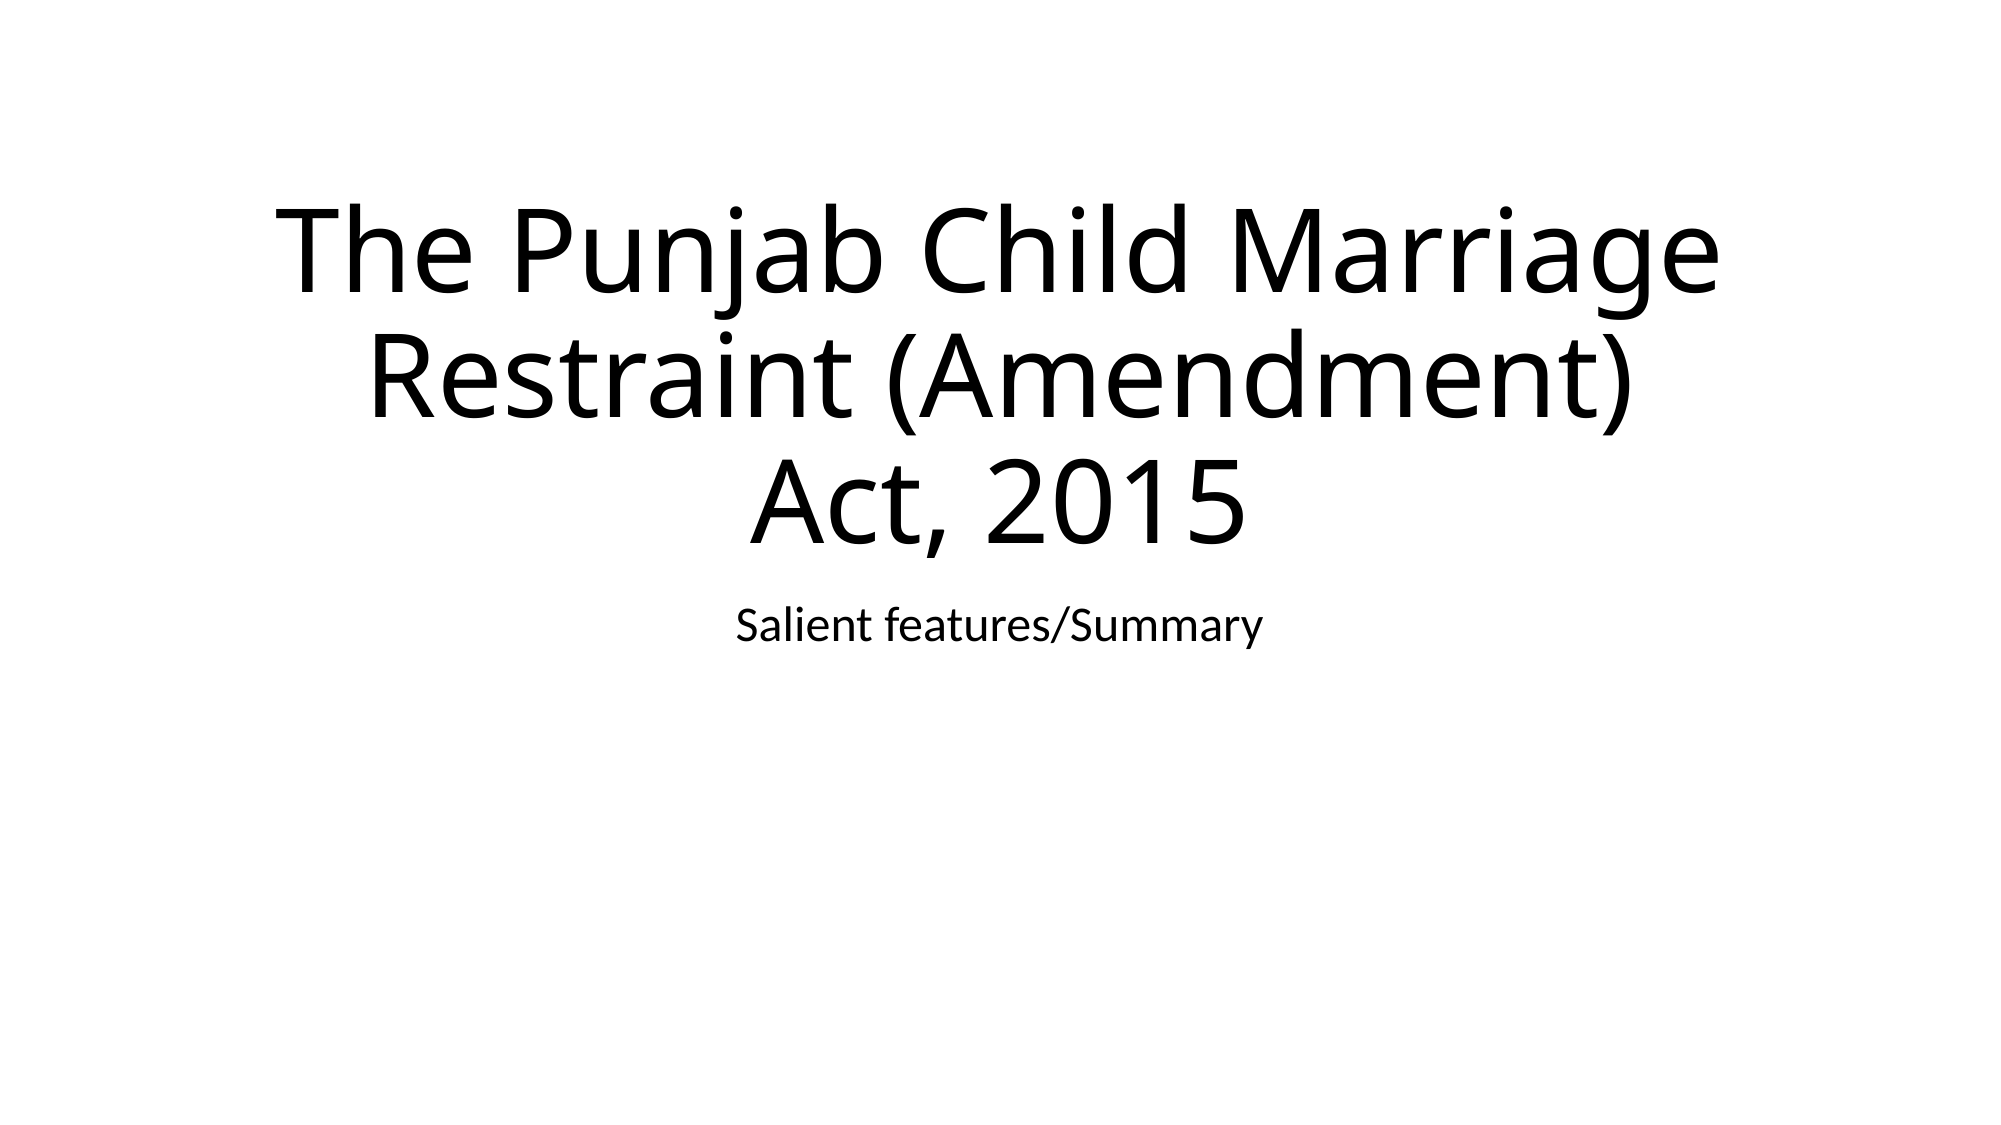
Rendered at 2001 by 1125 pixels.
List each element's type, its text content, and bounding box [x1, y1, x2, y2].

subtitle Salient features/Summary [249, 590, 1750, 863]
title The Punjab Child Marriage Restraint (Amendment) Act, 2015 [249, 184, 1750, 576]
